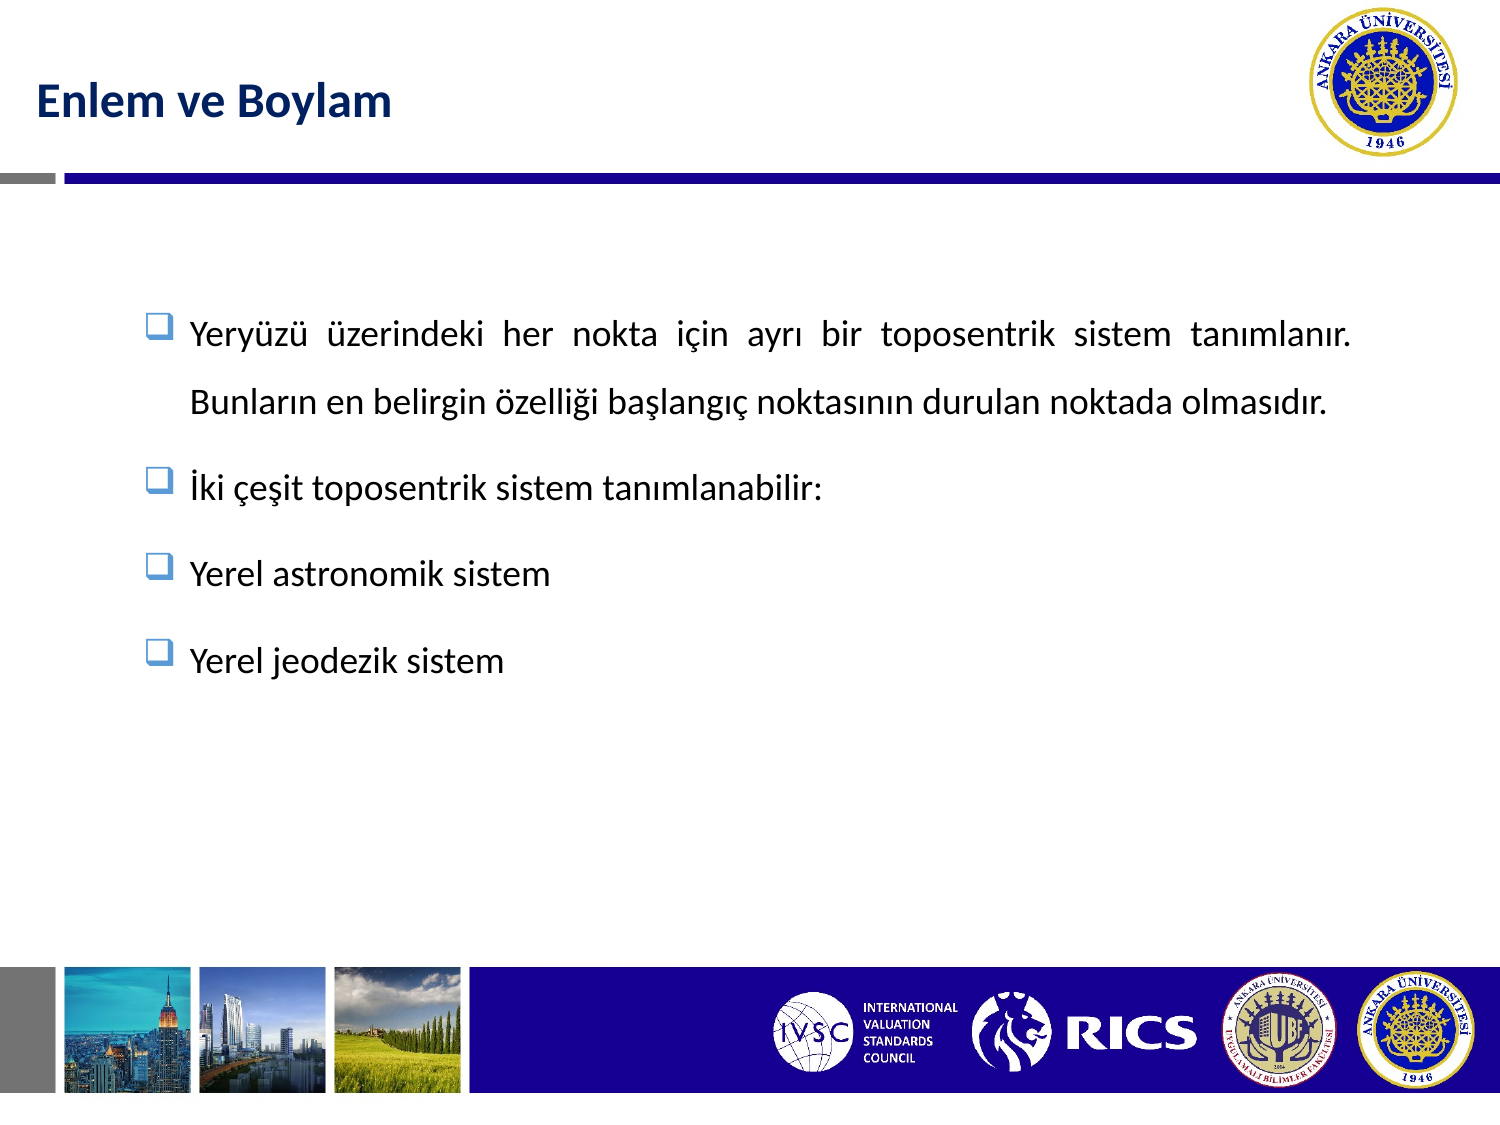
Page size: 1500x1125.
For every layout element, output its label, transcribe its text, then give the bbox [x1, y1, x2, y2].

text_box Enlem ve Boylam [21, 59, 1065, 135]
picture [0, 0, 1500, 1125]
text_box Yeryüzü üzerindeki her nokta için ayrı bir toposentrik sistem tanımlanır. Bunların en belirgin özelliği başlangıç noktasının durulan noktada olmasıdır. İki çeşit toposentrik sistem tanımlanabilir: Yerel astronomik sistem Yerel jeodezik sistem [128, 279, 1369, 688]
